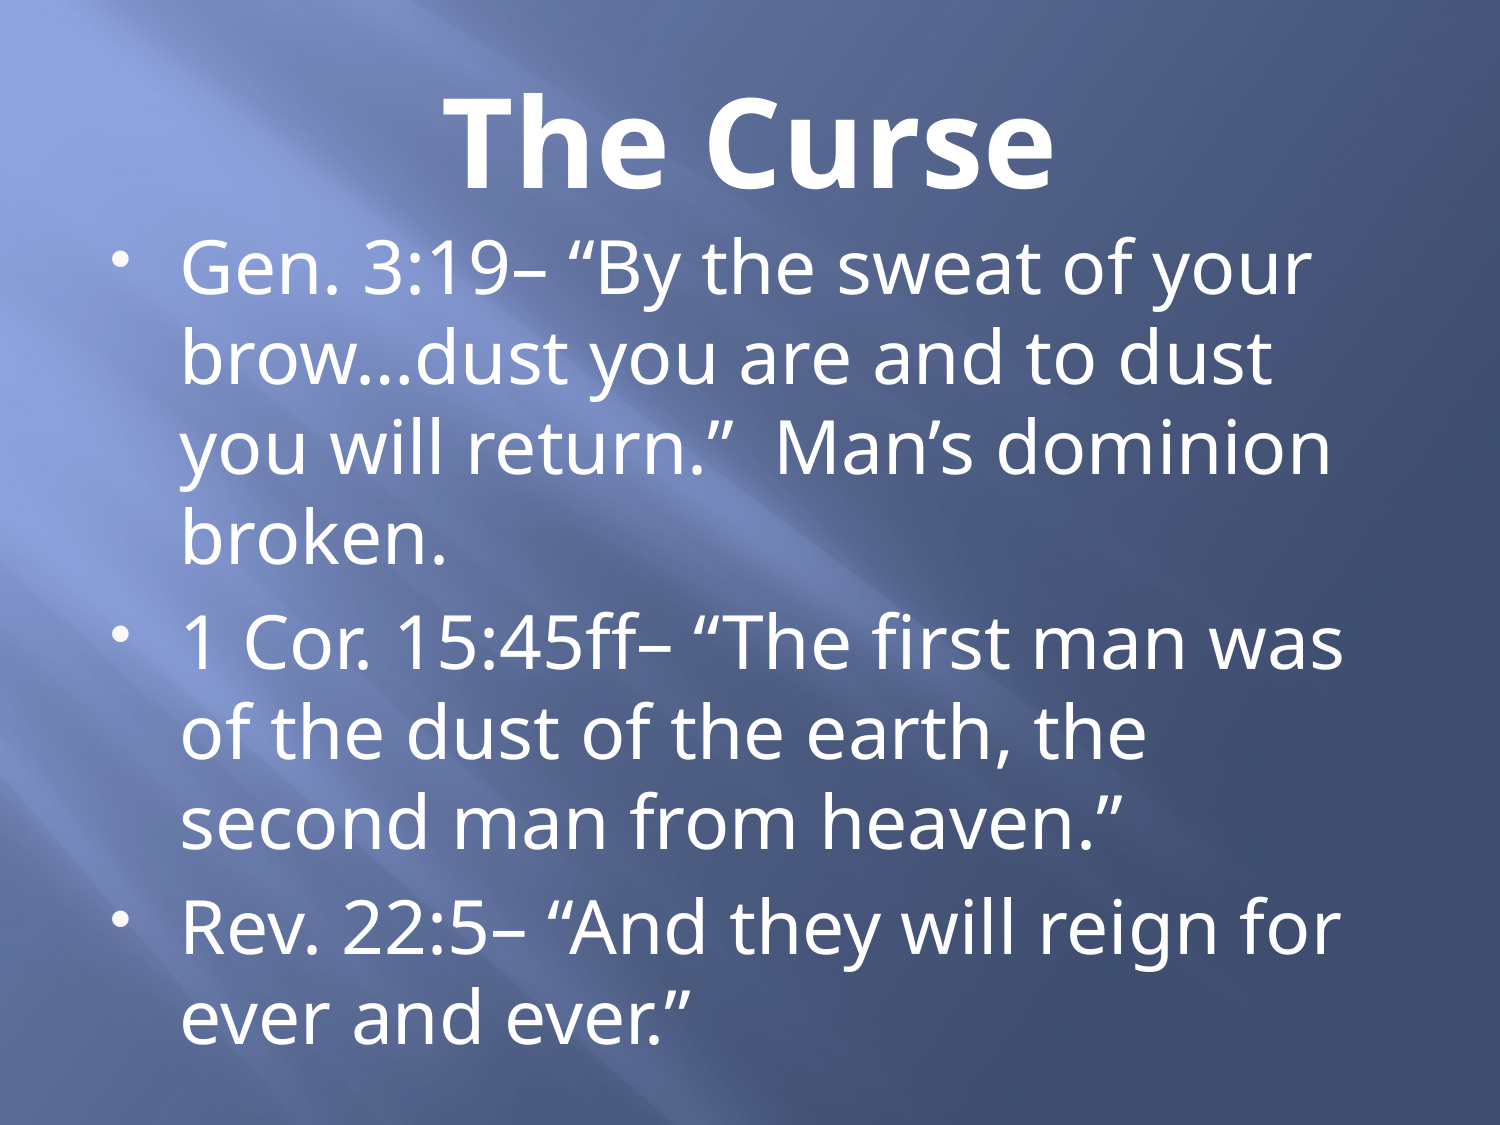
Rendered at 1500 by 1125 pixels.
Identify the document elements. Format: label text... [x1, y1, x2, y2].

list Gen. 3:19– “By the sweat of your brow…dust you are and to dust you will return.” Man’s dominion broken. 1 Cor. 15:45ff– “The first man was of the dust of the earth, the second man from heaven.” Rev. 22:5– “And they will reign for ever and ever.” [75, 212, 1425, 1035]
title The Curse [75, 45, 1425, 212]
